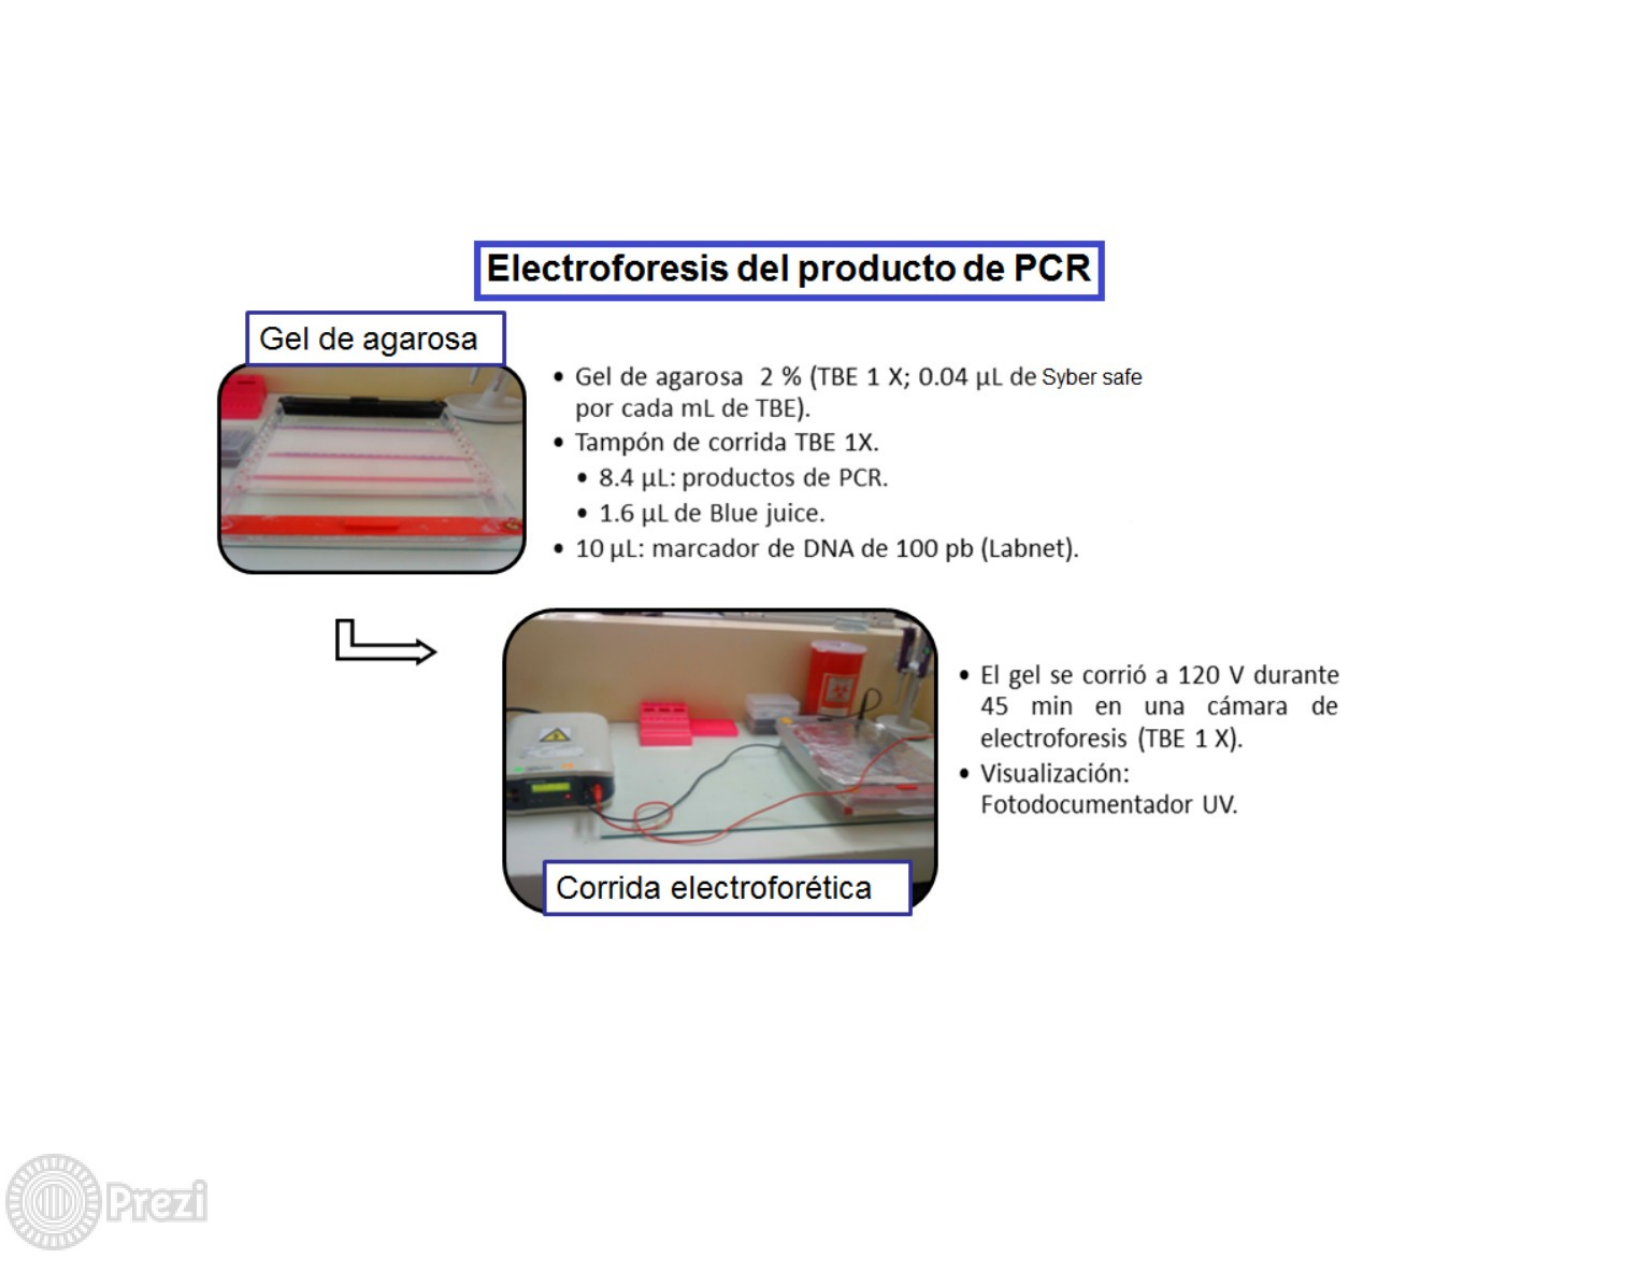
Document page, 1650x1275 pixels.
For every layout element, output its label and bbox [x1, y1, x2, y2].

text_box [0, 18, 1650, 1257]
